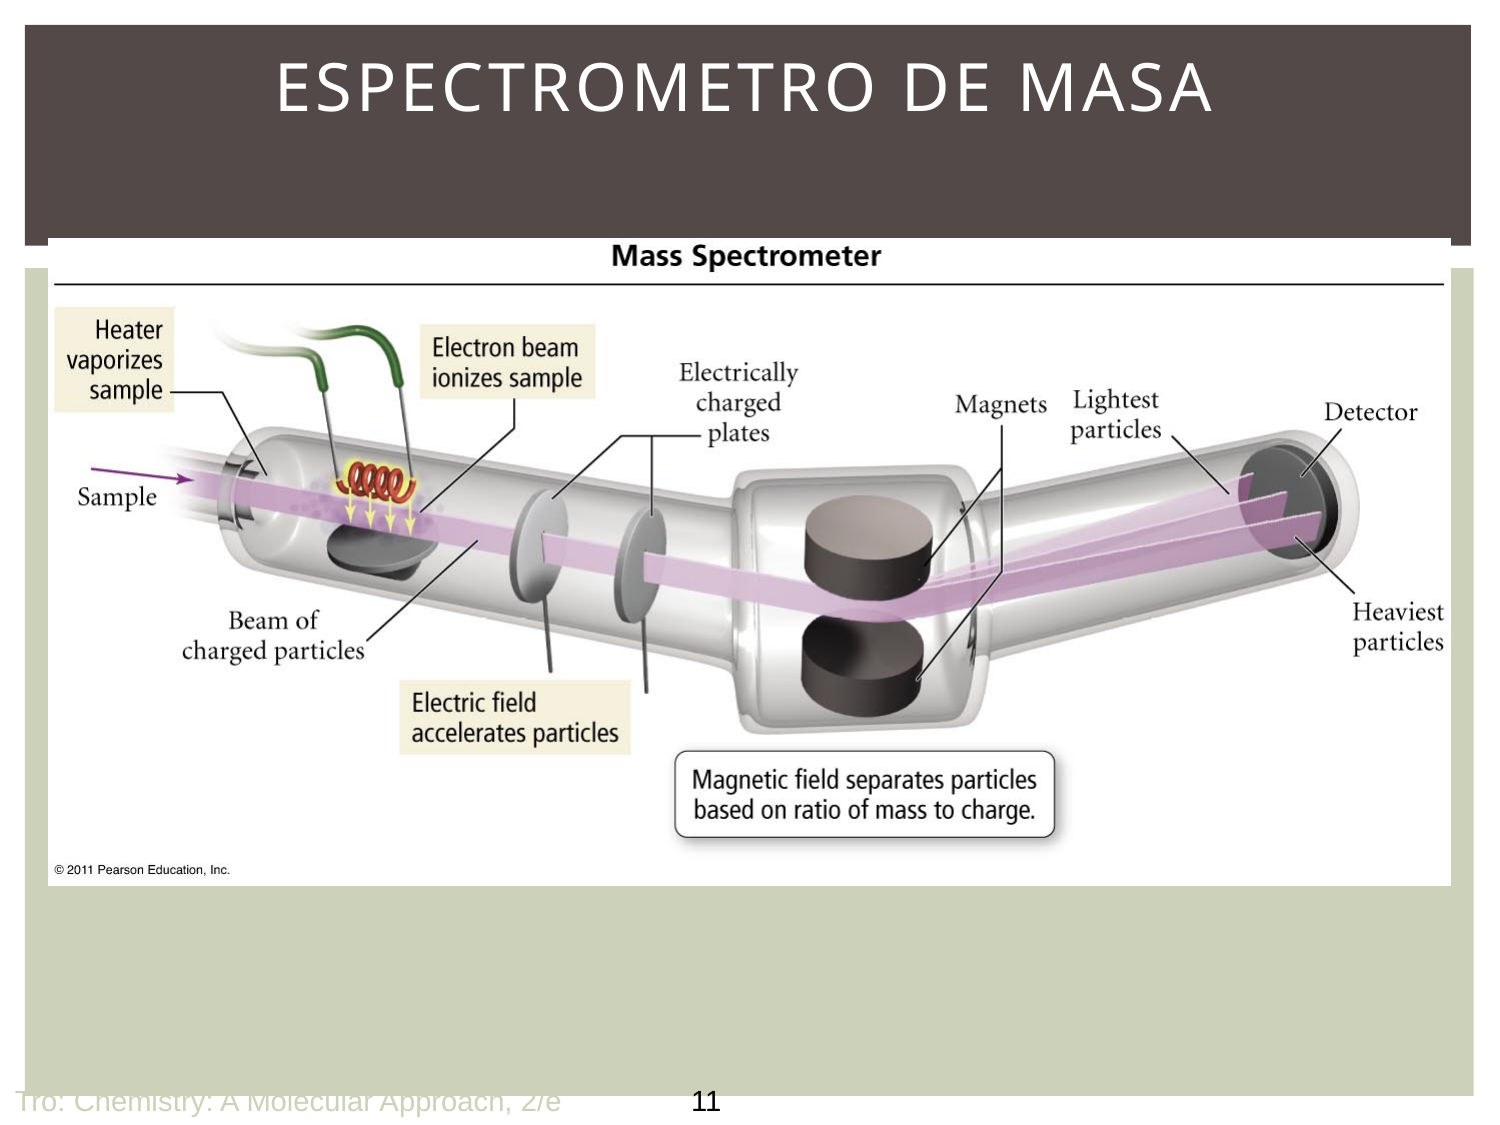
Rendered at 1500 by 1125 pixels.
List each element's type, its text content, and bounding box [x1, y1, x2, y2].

picture [48, 238, 1452, 887]
title Espectrometro de Masa [50, 37, 1438, 225]
text_box Tro: Chemistry: A Molecular Approach, 2/e [0, 1074, 588, 1125]
slide_number 11 [611, 1073, 802, 1125]
